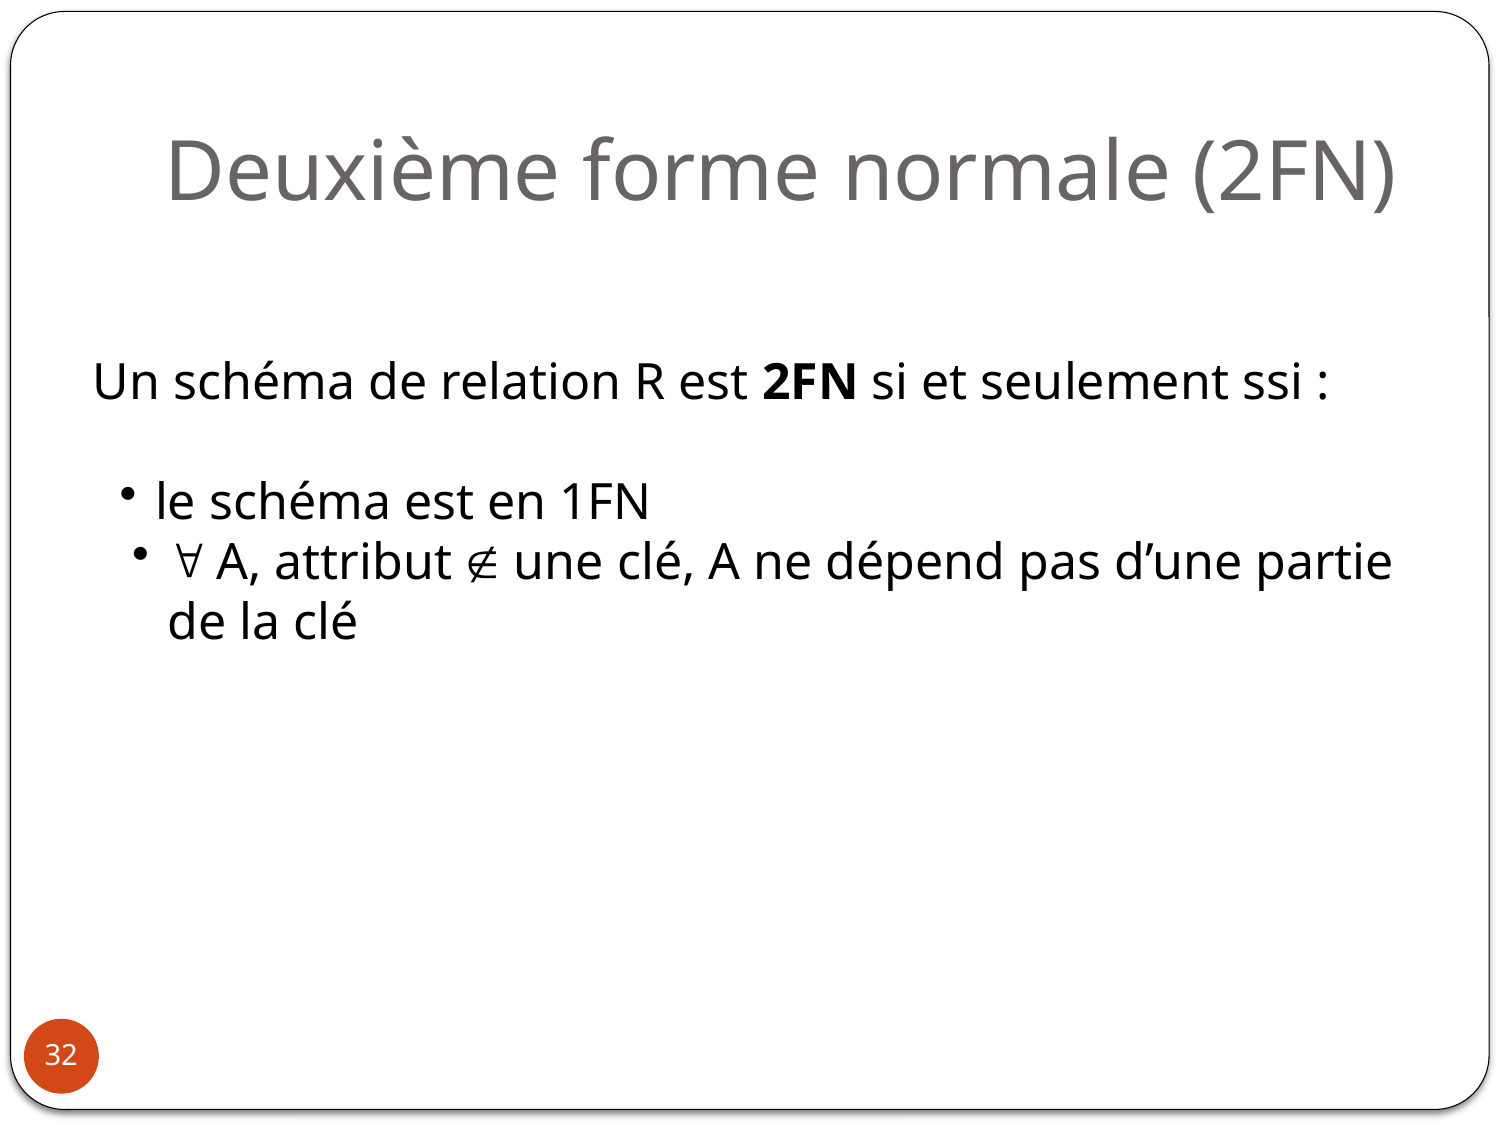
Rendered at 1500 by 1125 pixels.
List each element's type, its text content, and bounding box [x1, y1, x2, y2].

text_box Un schéma de relation R est 2FN si et seulement ssi : le schéma est en 1FN  A, attribut  une clé, A ne dépend pas d’une partie de la clé [64, 341, 1436, 657]
slide_number 32 [23, 1018, 99, 1094]
title Deuxième forme normale (2FN) [150, 45, 1425, 233]
